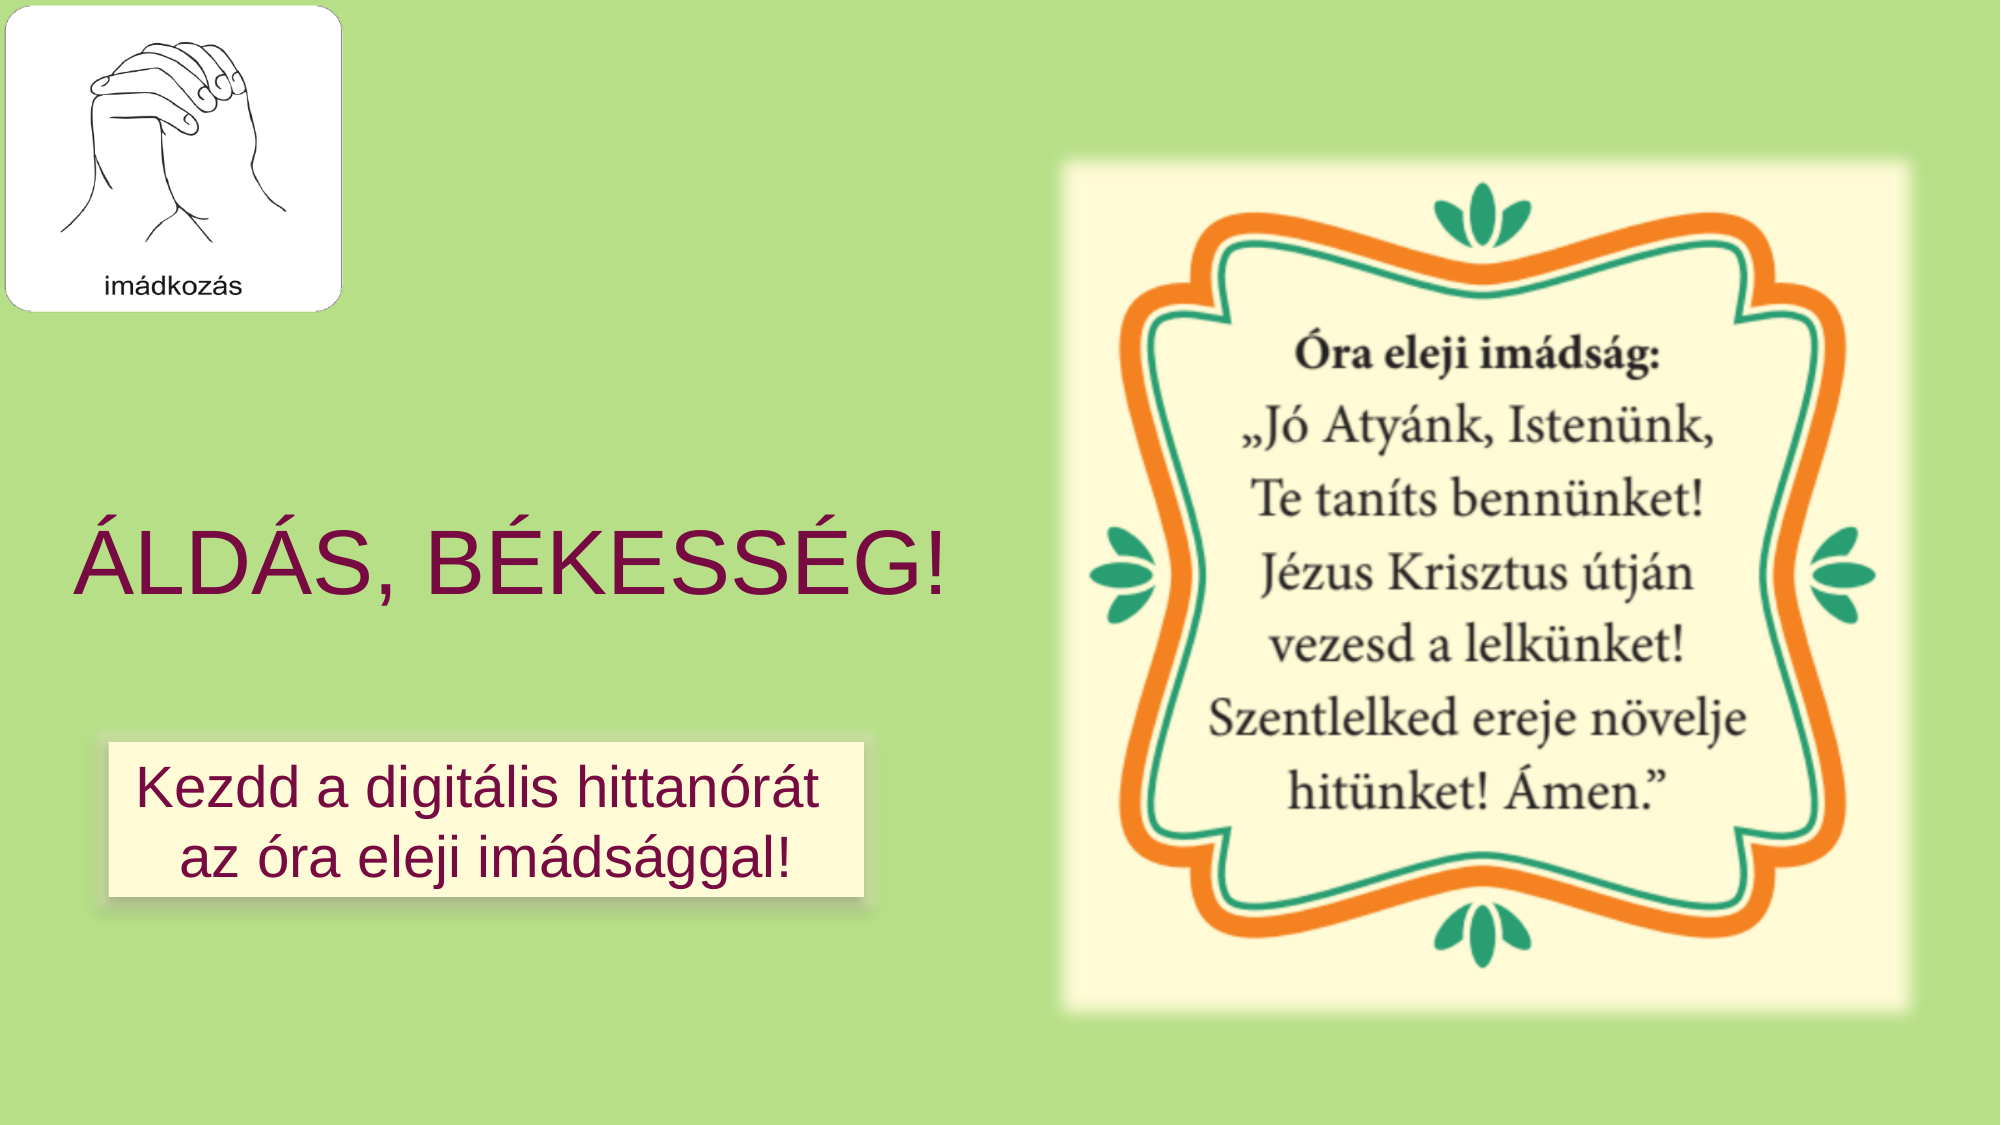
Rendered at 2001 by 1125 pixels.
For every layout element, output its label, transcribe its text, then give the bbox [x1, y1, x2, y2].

text_box ÁLDÁS, BÉKESSÉG! [45, 495, 1004, 621]
picture [0, 0, 349, 317]
picture [1045, 143, 1928, 1030]
text_box Kezdd a digitális hittanórát az óra eleji imádsággal! [108, 742, 864, 897]
